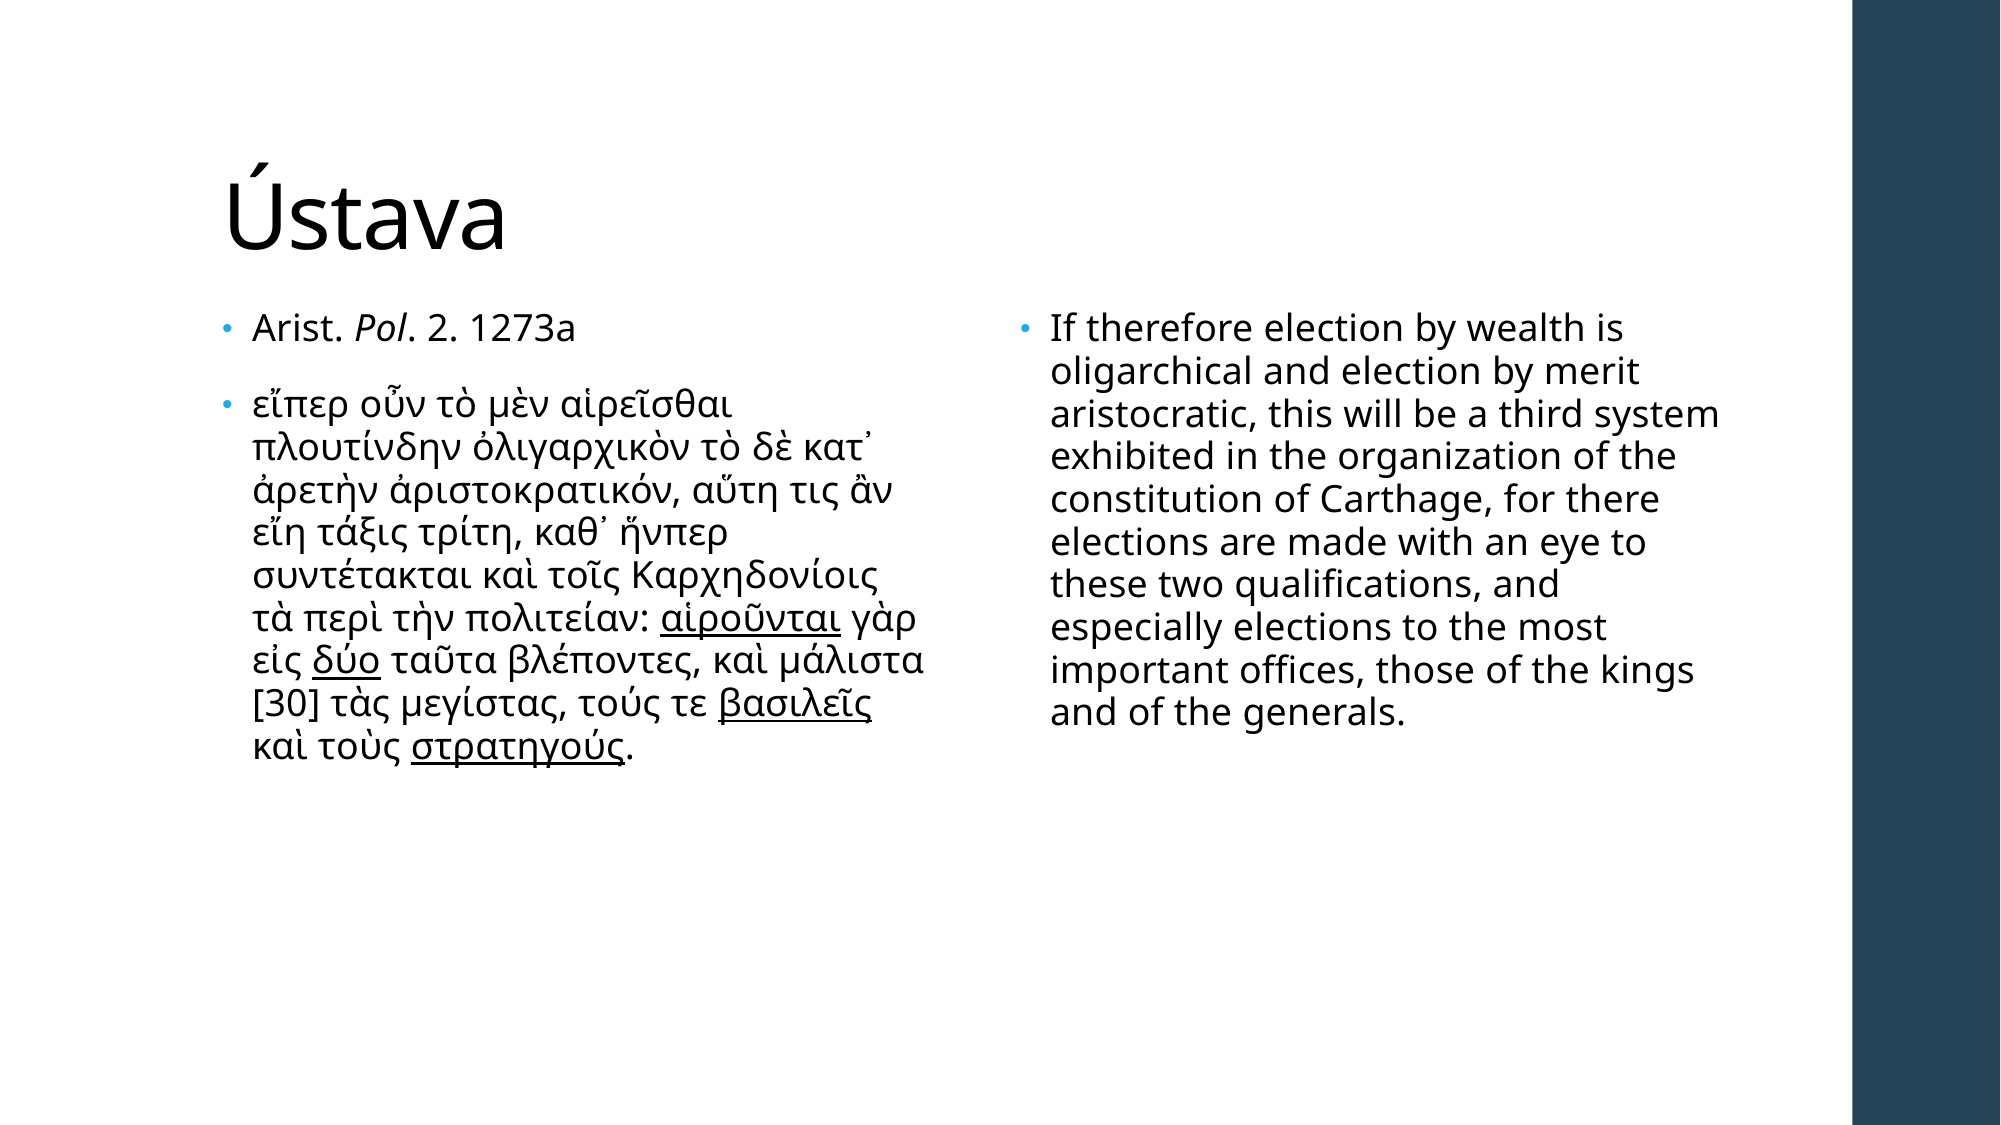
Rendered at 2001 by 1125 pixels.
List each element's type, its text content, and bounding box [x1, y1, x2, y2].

list Arist. Pol. 2. 1273a εἴπερ οὖν τὸ μὲν αἱρεῖσθαι πλουτίνδην ὀλιγαρχικὸν τὸ δὲ κατ᾽ ἀρετὴν ἀριστοκρατικόν, αὕτη τις ἂν εἴη τάξις τρίτη, καθ᾽ ἥνπερ συντέτακται καὶ τοῖς Καρχηδονίοις τὰ περὶ τὴν πολιτείαν: αἱροῦνται γὰρ εἰς δύο ταῦτα βλέποντες, καὶ μάλιστα [30] τὰς μεγίστας, τούς τε βασιλεῖς καὶ τοὺς στρατηγούς. [206, 299, 942, 1014]
list If therefore election by wealth is oligarchical and election by merit aristocratic, this will be a third system exhibited in the organization of the constitution of Carthage, for there elections are made with an eye to these two qualifications, and especially elections to the most important offices, those of the kings and of the generals. [1005, 299, 1740, 1014]
title Ústava [206, 60, 1797, 278]
